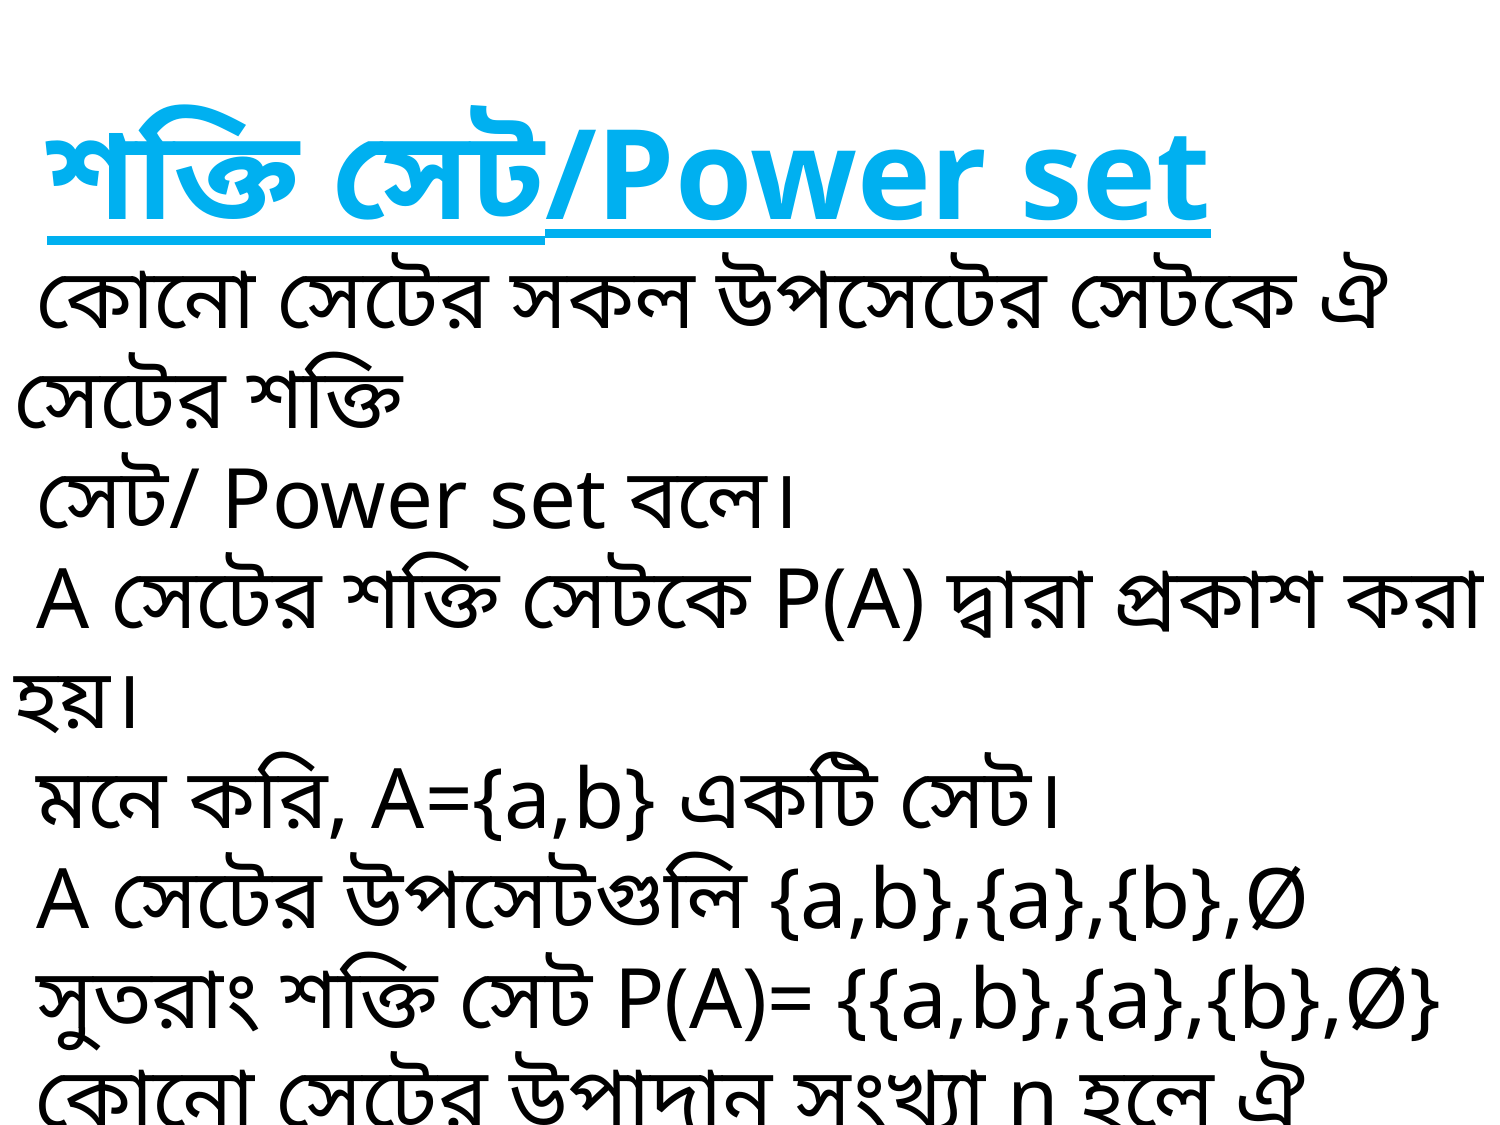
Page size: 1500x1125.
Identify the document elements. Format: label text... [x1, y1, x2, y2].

text_box শক্তি সেট/Power set কোনো সেটের সকল উপসেটের সেটকে ঐ সেটের শক্তি সেট/ Power set বলে। A সেটের শক্তি সেটকে P(A) দ্বারা প্রকাশ করা হয়। মনে করি, A={a,b} একটি সেট। A সেটের উপসেটগুলি {a,b},{a},{b},Ø সুতরাং শক্তি সেট P(A)= {{a,b},{a},{b},Ø} কোনো সেটের উপাদান সংখ্যা n হলে ঐ সেটের শক্তি সেটের উপাদান সংখ্যা 2n হবে। [0, 87, 1500, 1125]
